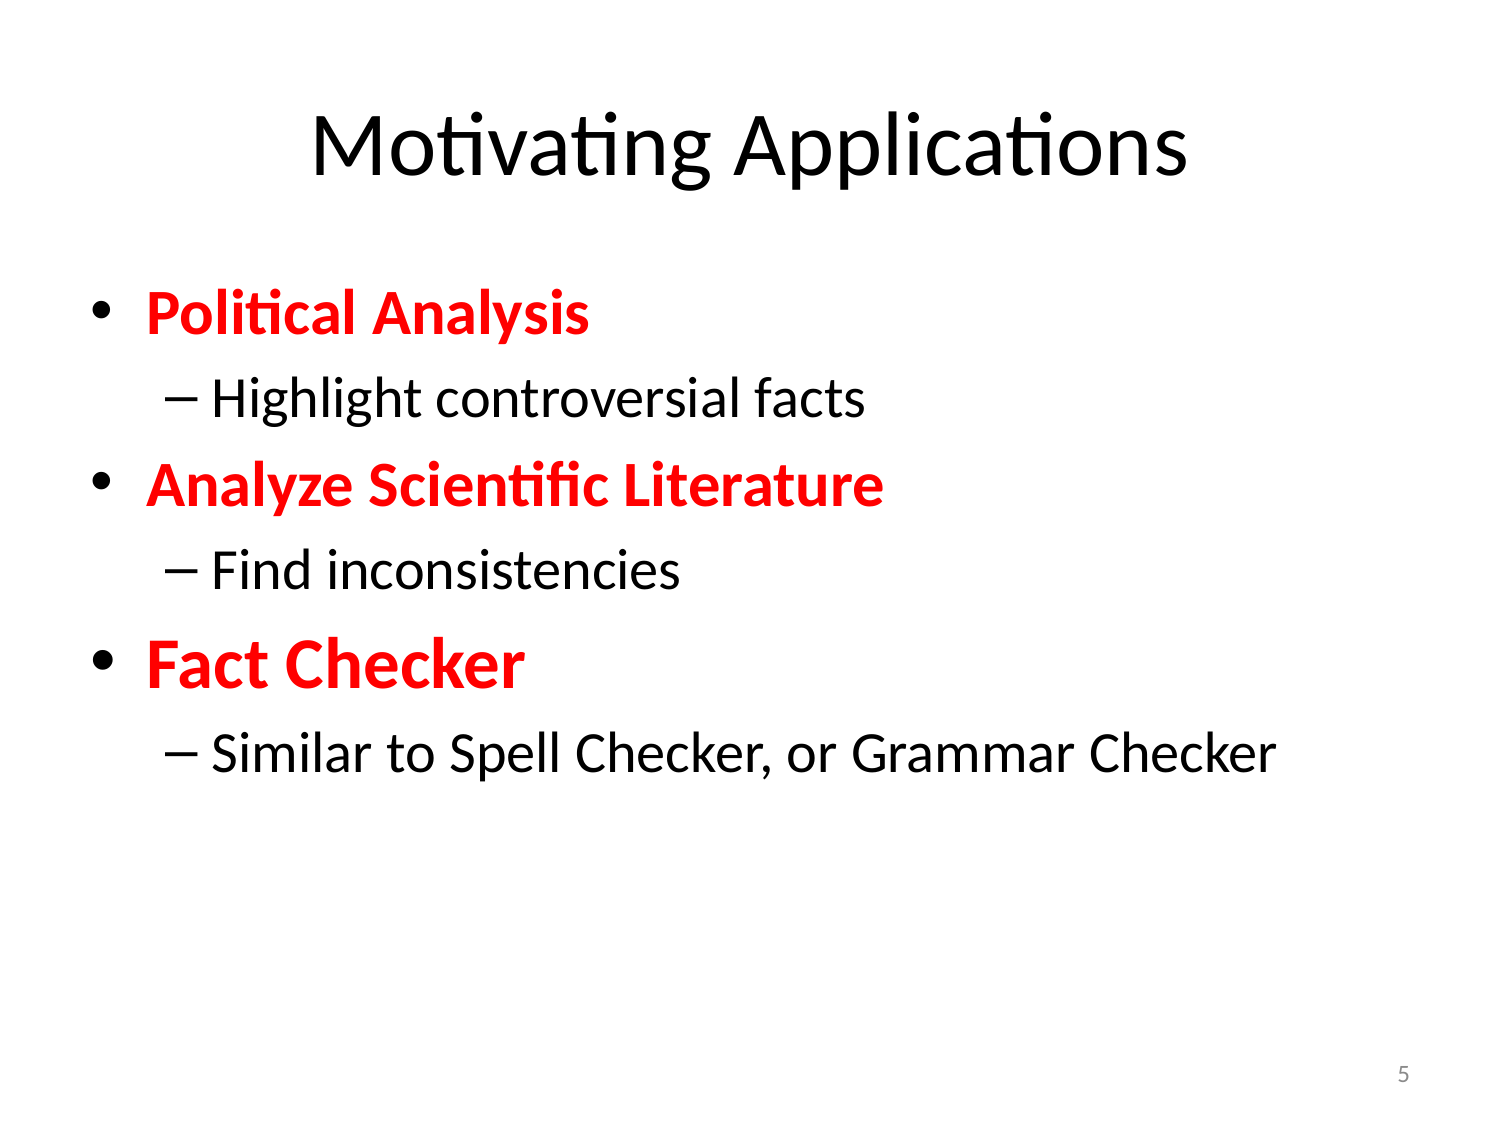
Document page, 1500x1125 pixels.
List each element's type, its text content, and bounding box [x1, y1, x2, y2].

title Motivating Applications [75, 45, 1425, 233]
slide_number 5 [1074, 1042, 1425, 1103]
list Political Analysis Highlight controversial facts Analyze Scientific Literature Find inconsistencies Fact Checker Similar to Spell Checker, or Grammar Checker [75, 262, 1425, 1005]
